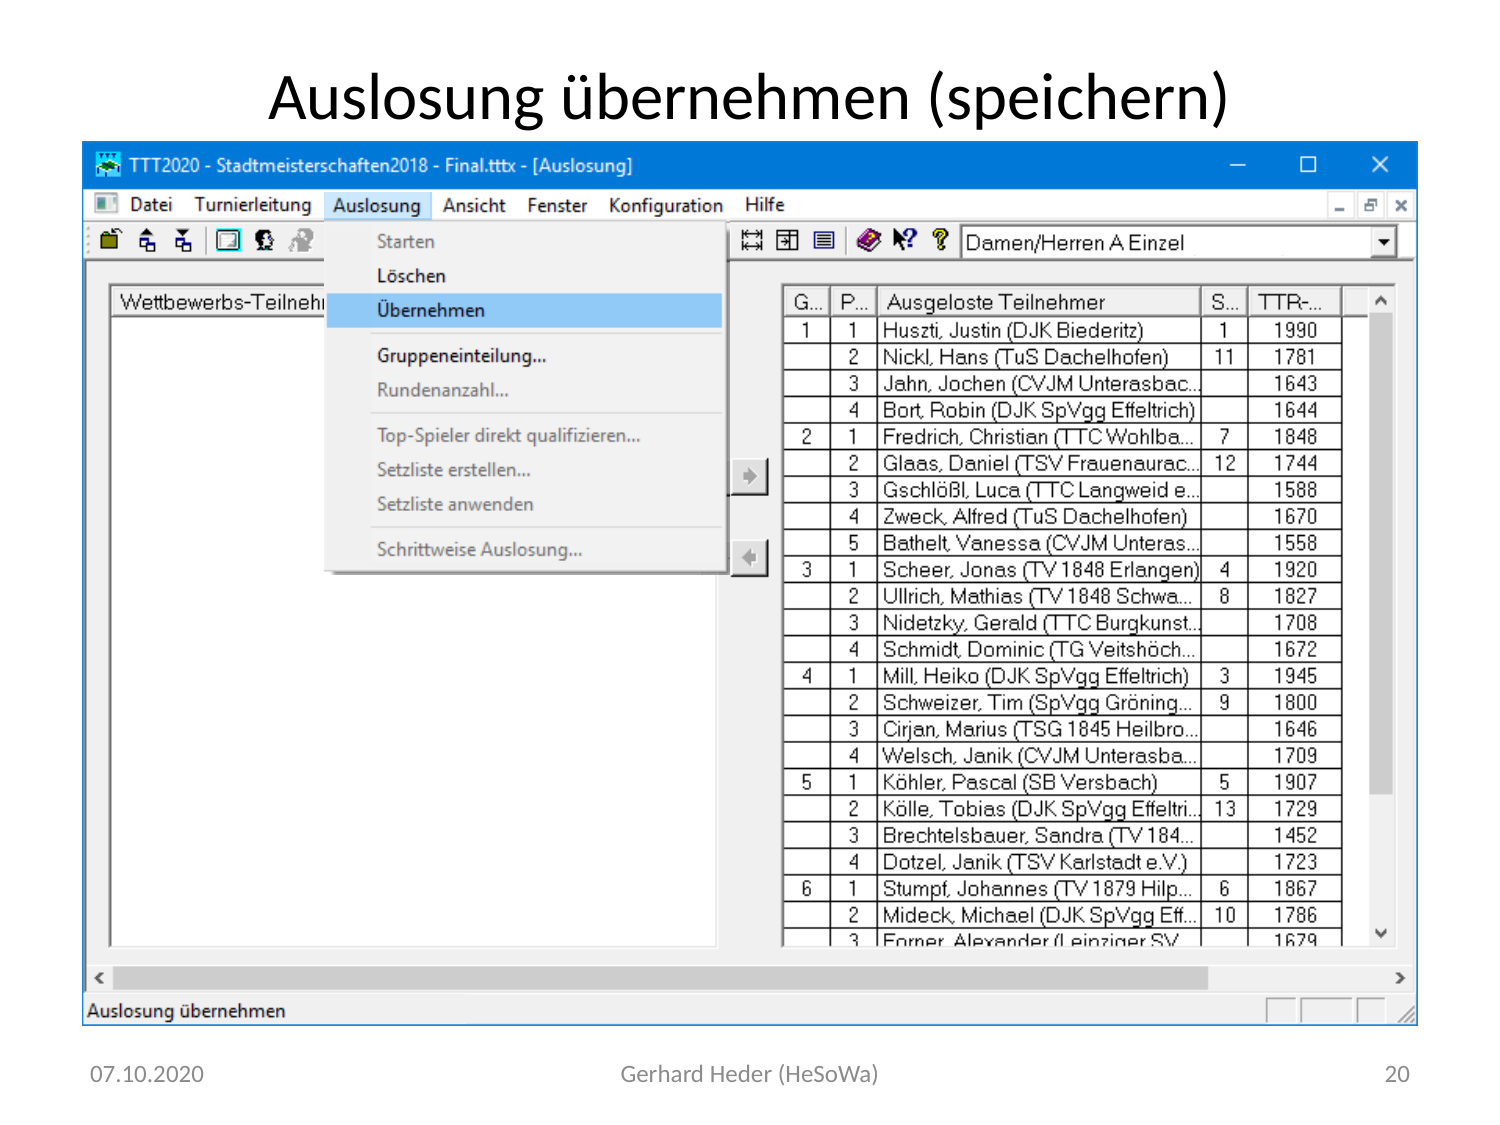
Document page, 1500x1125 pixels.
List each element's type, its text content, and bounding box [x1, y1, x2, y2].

slide_number 20 [1074, 1042, 1425, 1103]
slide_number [75, 1042, 425, 1103]
title Auslosung übernehmen (speichern) [74, 44, 1426, 141]
picture [82, 141, 1418, 1027]
footer Gerhard Heder (HeSoWa) [512, 1042, 988, 1103]
